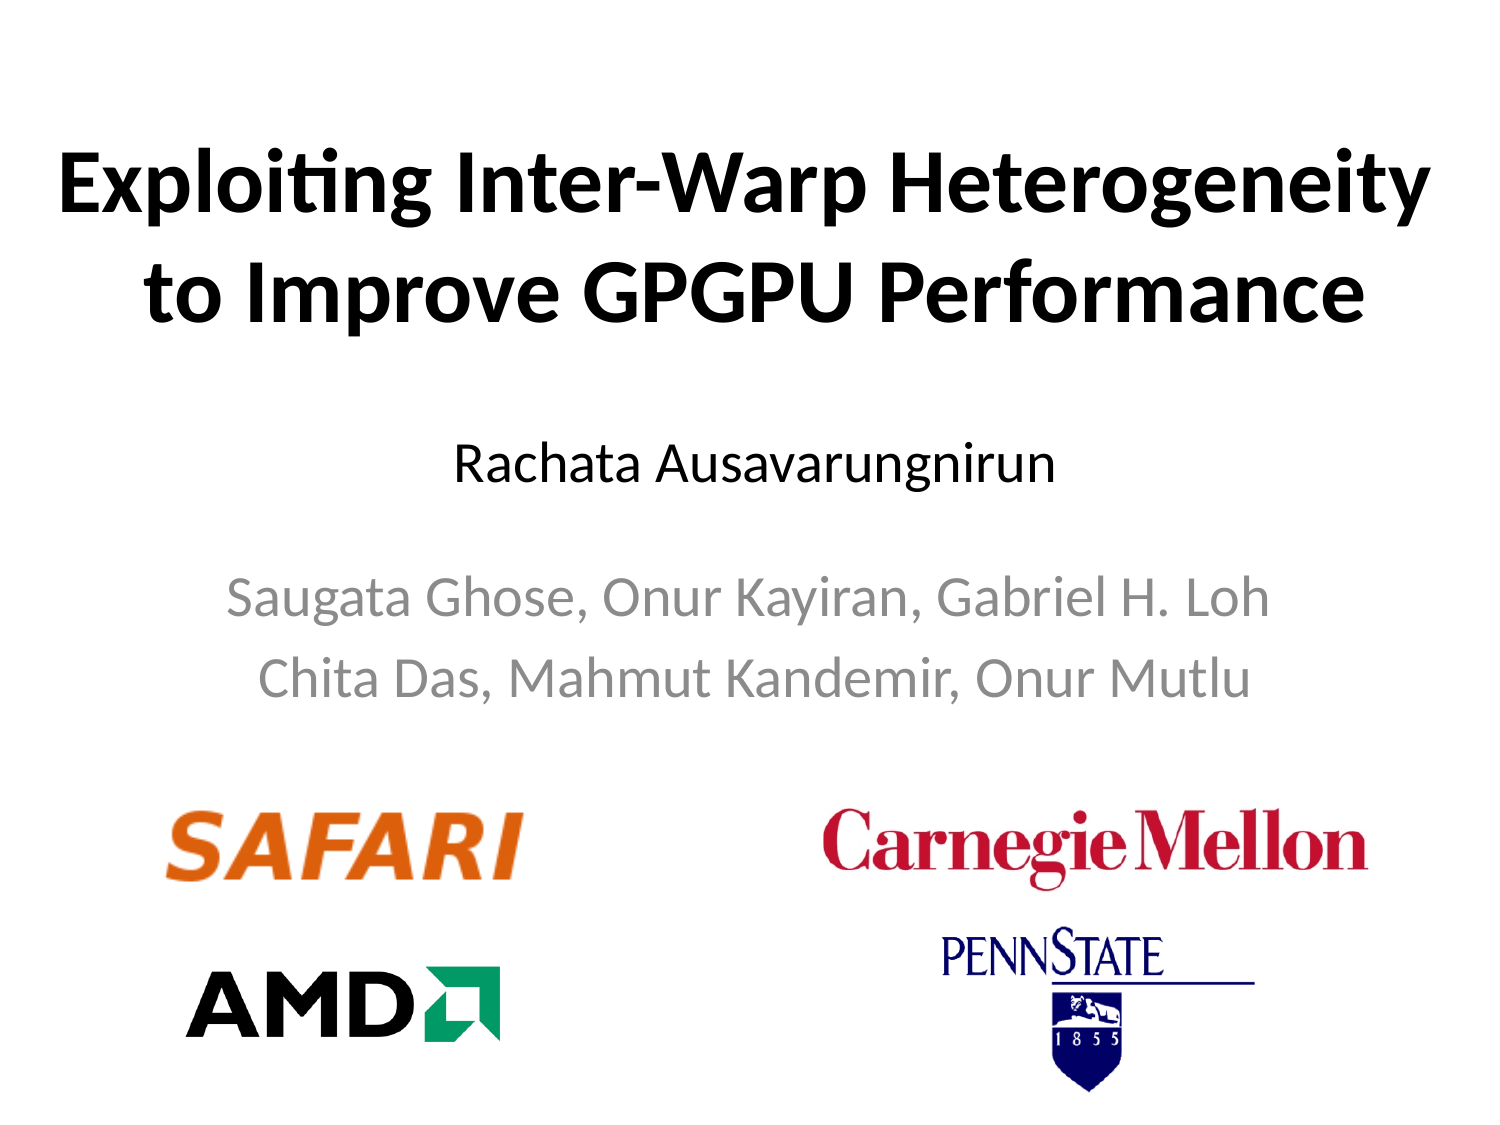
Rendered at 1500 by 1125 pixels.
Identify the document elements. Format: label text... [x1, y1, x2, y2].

picture [811, 745, 1378, 1098]
subtitle Rachata Ausavarungnirun Saugata Ghose, Onur Kayiran, Gabriel H. Loh Chita Das, Mahmut Kandemir, Onur Mutlu [71, 416, 1440, 794]
picture [162, 794, 537, 904]
picture [148, 928, 537, 1079]
title Exploiting Inter-Warp Heterogeneity to Improve GPGPU Performance [5, 110, 1500, 352]
